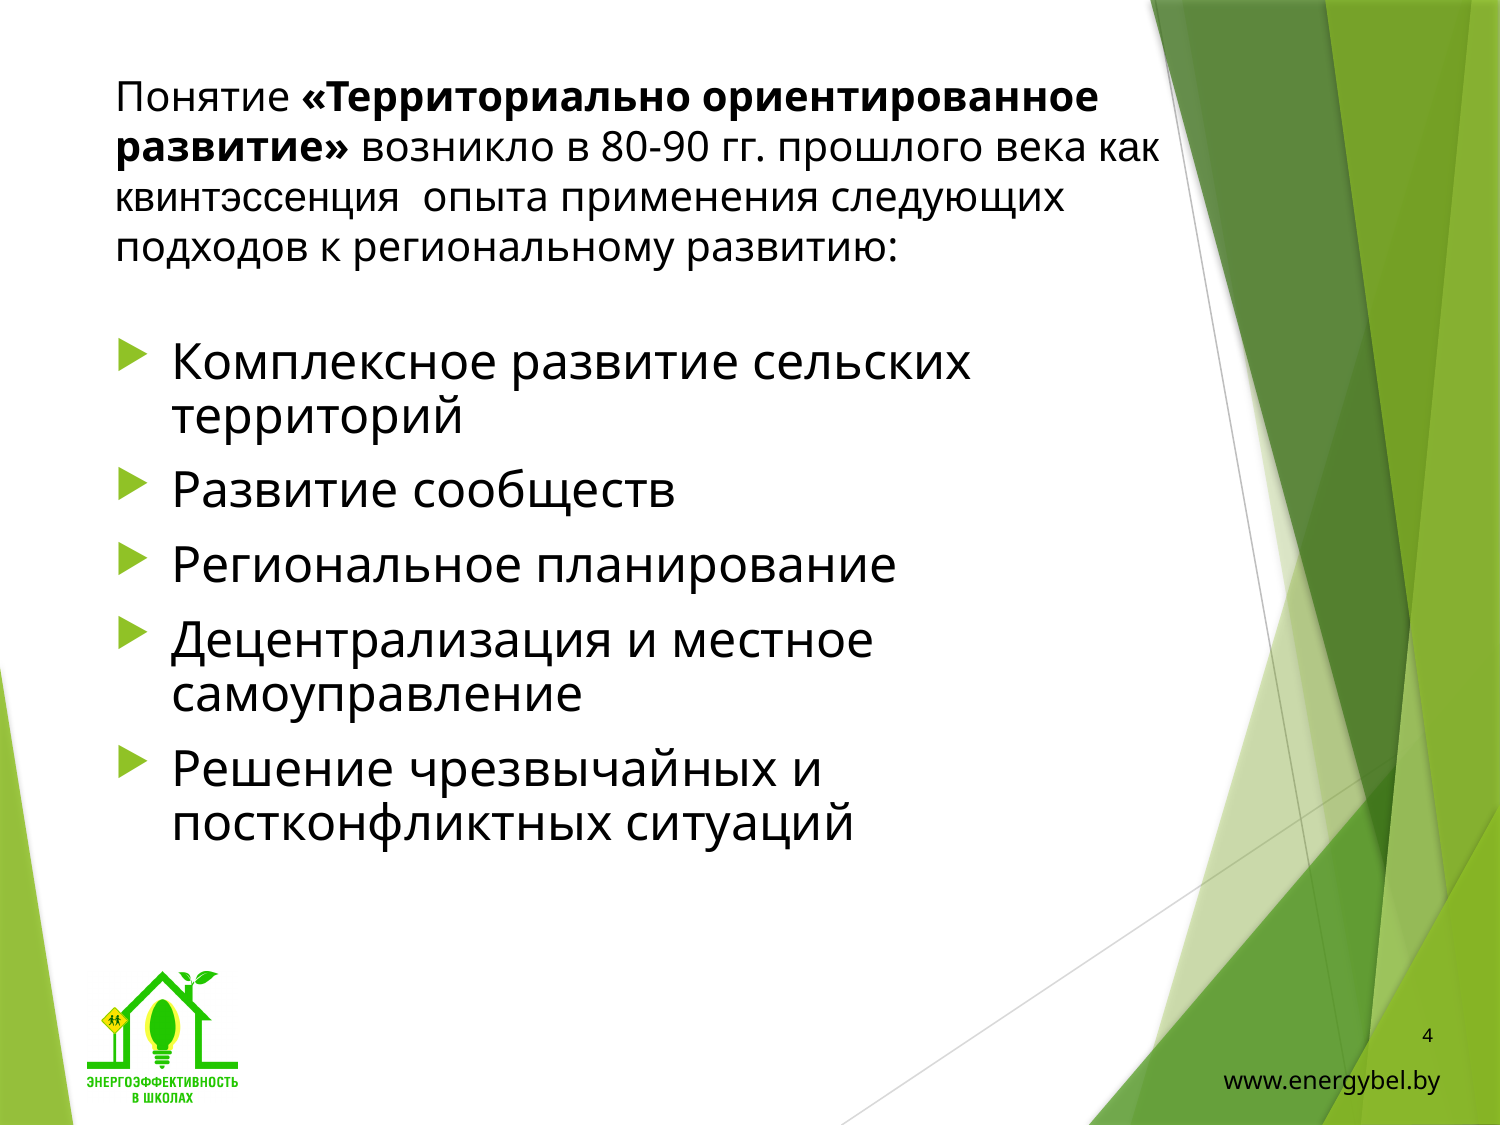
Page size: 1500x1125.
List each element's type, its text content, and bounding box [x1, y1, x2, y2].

slide_number 4 [1363, 1006, 1448, 1067]
text_box www.energybel.by [1208, 1057, 1456, 1102]
picture [86, 970, 238, 1103]
list Понятие «Территориально ориентированное развитие» возникло в 80-90 гг. прошлого века как квинтэссенция опыта применения следующих подходов к региональному развитию: Комплексное развитие сельских территорий Развитие сообществ Региональное планирование Децентрализация и местное самоуправление Решение чрезвычайных и постконфликтных ситуаций [99, 62, 1200, 925]
